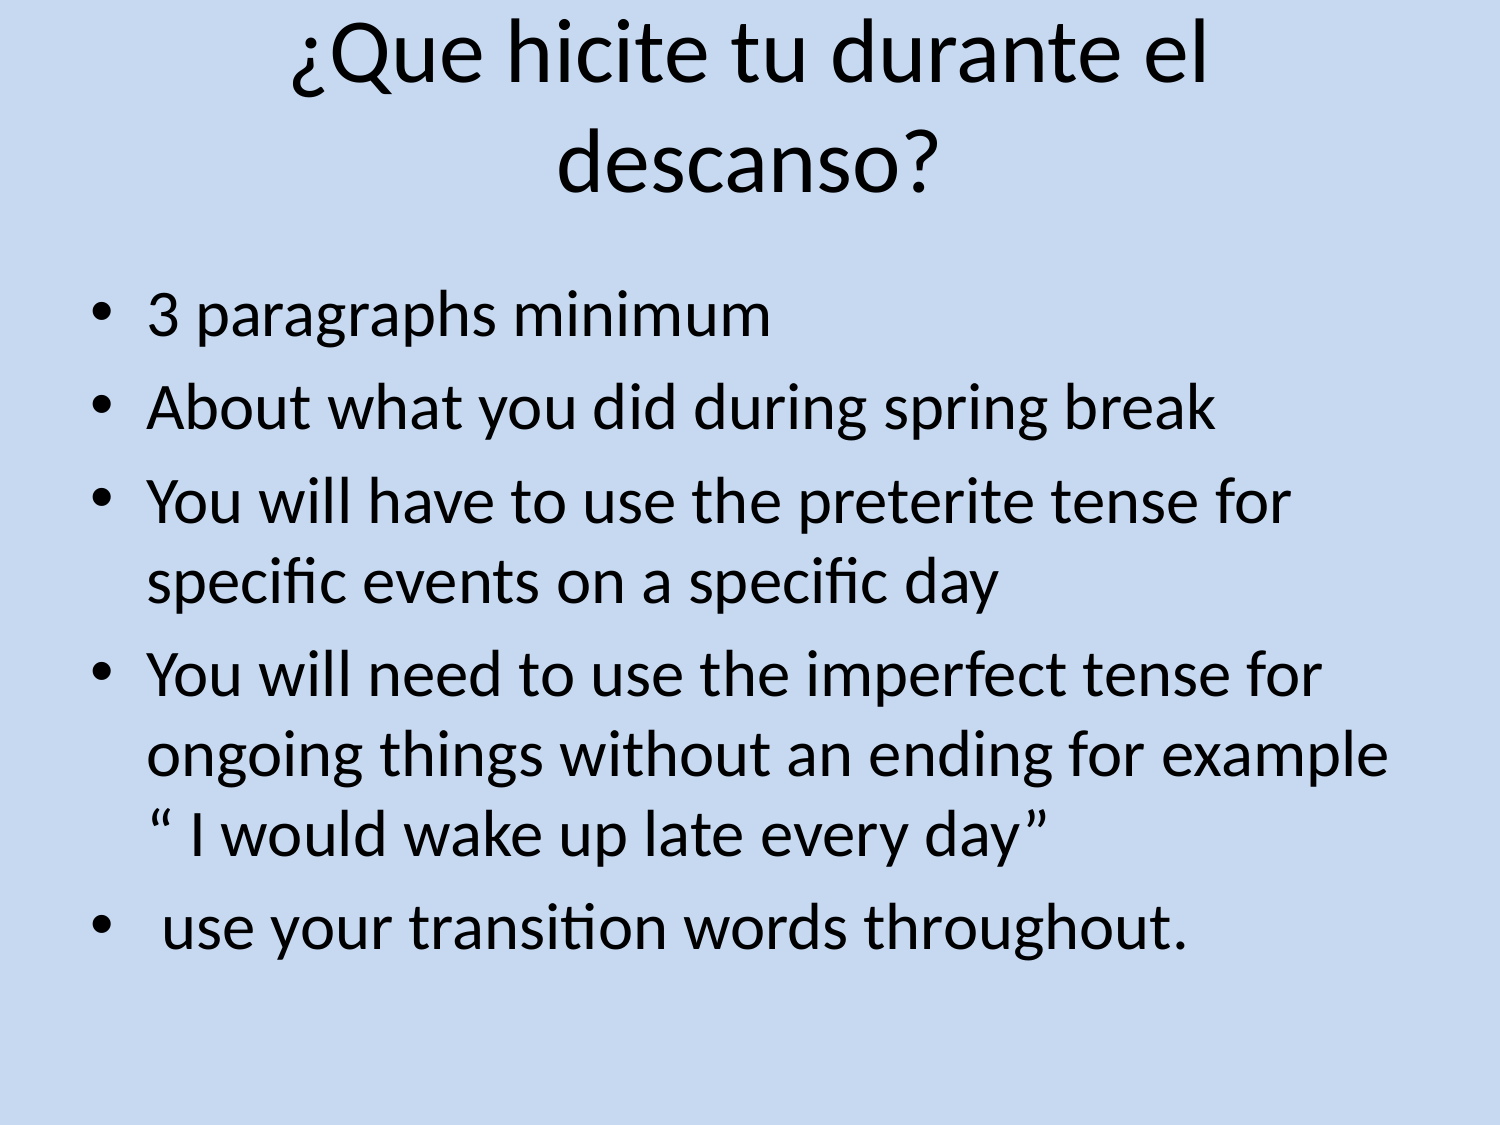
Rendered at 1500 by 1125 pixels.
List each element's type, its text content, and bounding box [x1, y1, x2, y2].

title ¿Que hicite tu durante el descanso? [75, 6, 1425, 195]
list 3 paragraphs minimum About what you did during spring break You will have to use the preterite tense for specific events on a specific day You will need to use the imperfect tense for ongoing things without an ending for example “ I would wake up late every day” use your transition words throughout. [75, 262, 1425, 1005]
